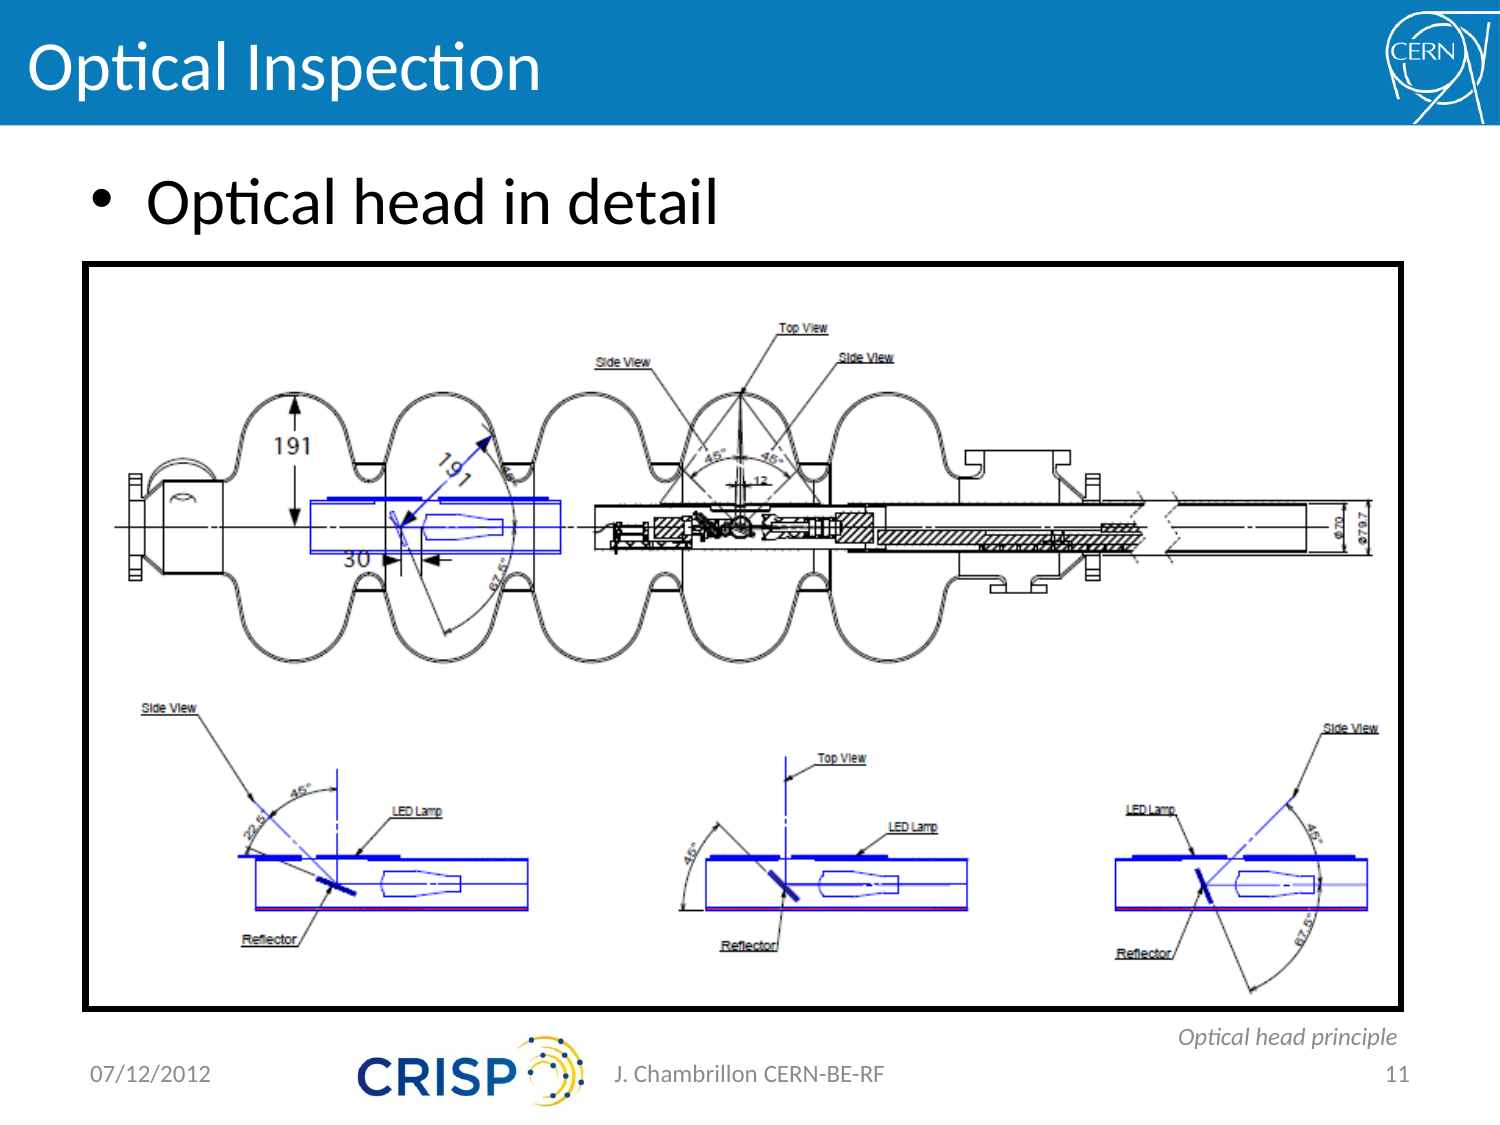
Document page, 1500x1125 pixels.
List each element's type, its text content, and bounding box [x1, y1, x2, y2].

picture [88, 266, 1399, 1007]
slide_number 11 [1074, 1042, 1425, 1103]
list Optical head in detail [75, 149, 1425, 1006]
title Optical Inspection [12, 12, 1363, 113]
footer J. Chambrillon CERN-BE-RF [589, 1042, 988, 1103]
picture [1376, 0, 1500, 124]
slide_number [75, 1042, 349, 1103]
text_box Optical head principle [1163, 1013, 1436, 1058]
picture [354, 1034, 585, 1107]
